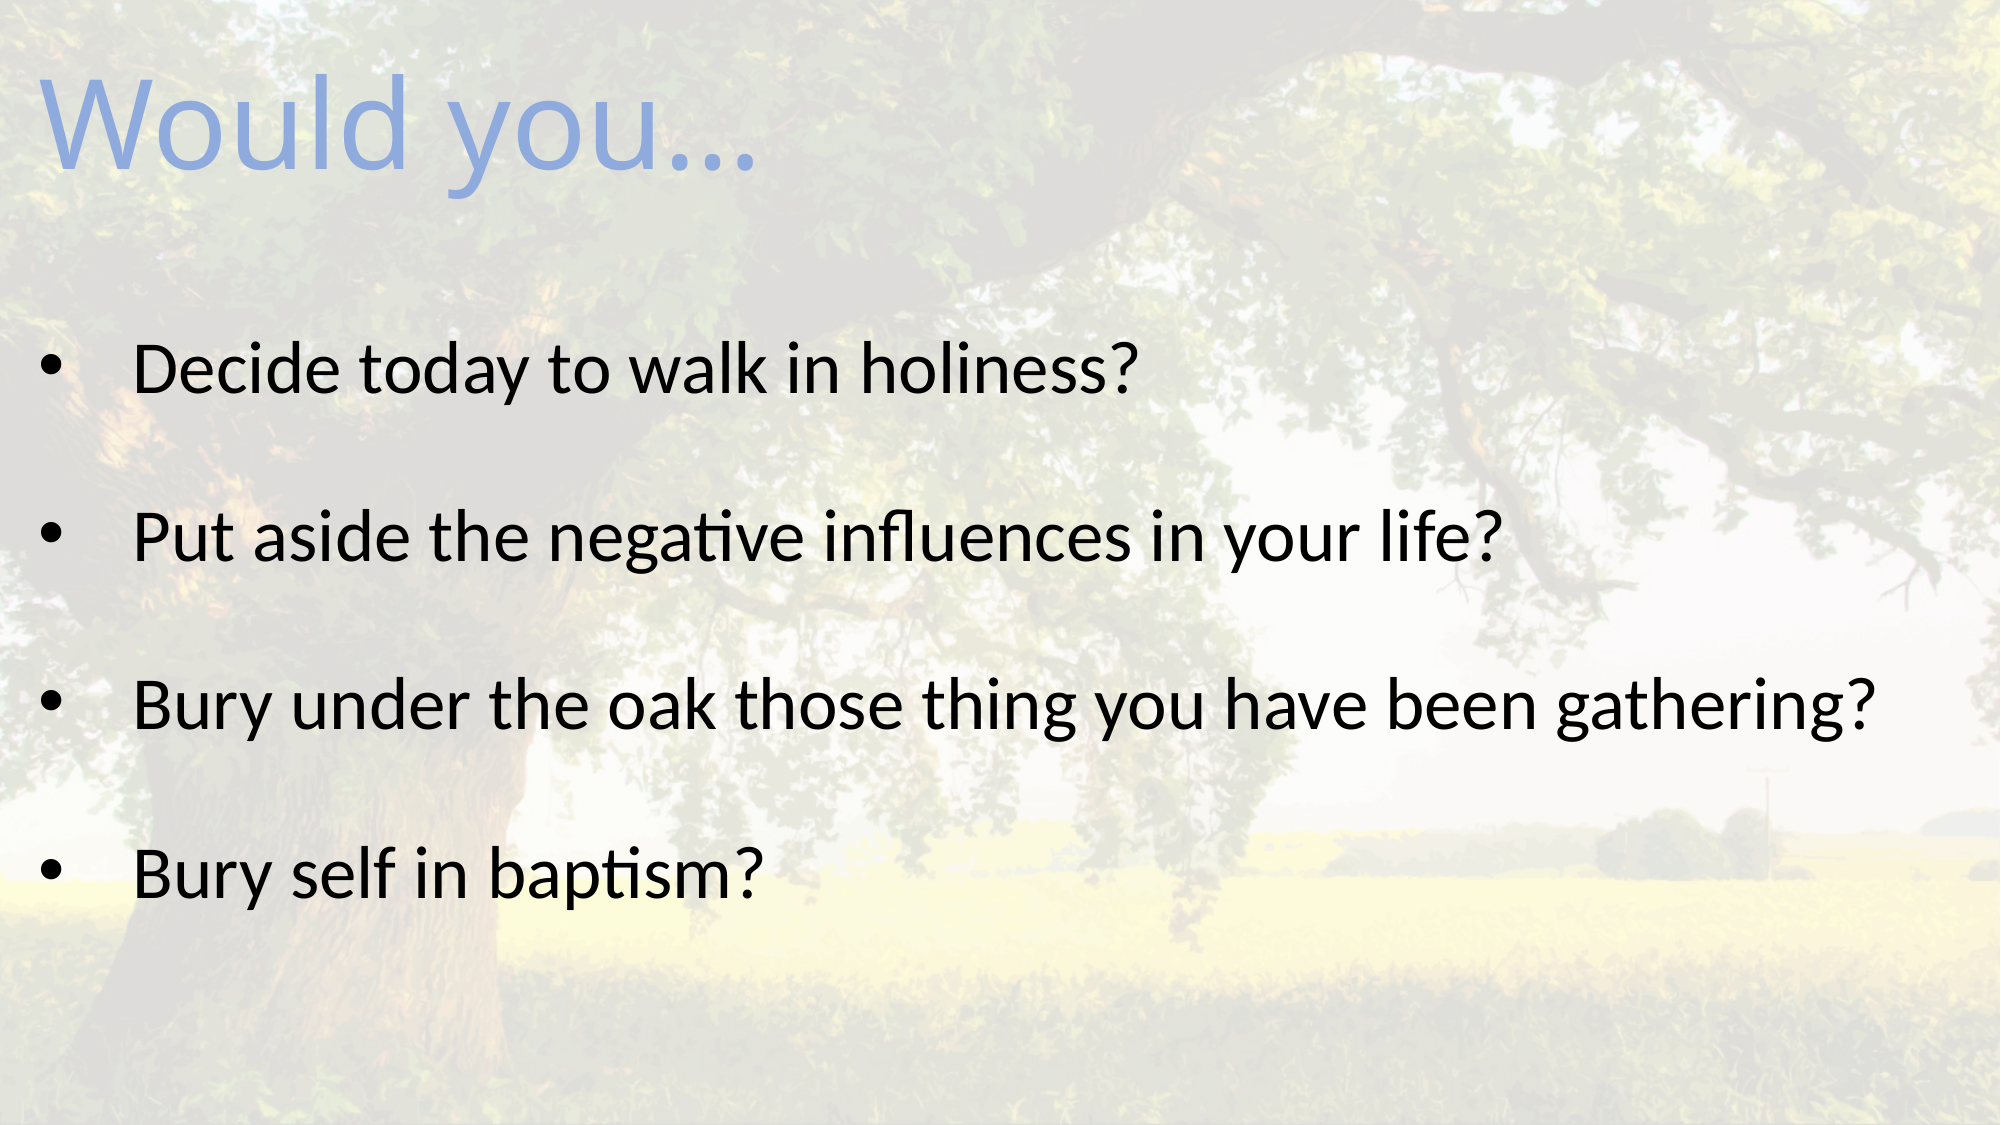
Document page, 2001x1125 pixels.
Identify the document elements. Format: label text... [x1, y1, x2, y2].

subtitle Decide today to walk in holiness? Put aside the negative influences in your life? Bury under the oak those thing you have been gathering? Bury self in baptism? [23, 265, 1962, 1094]
title Would you… [23, 31, 1962, 204]
